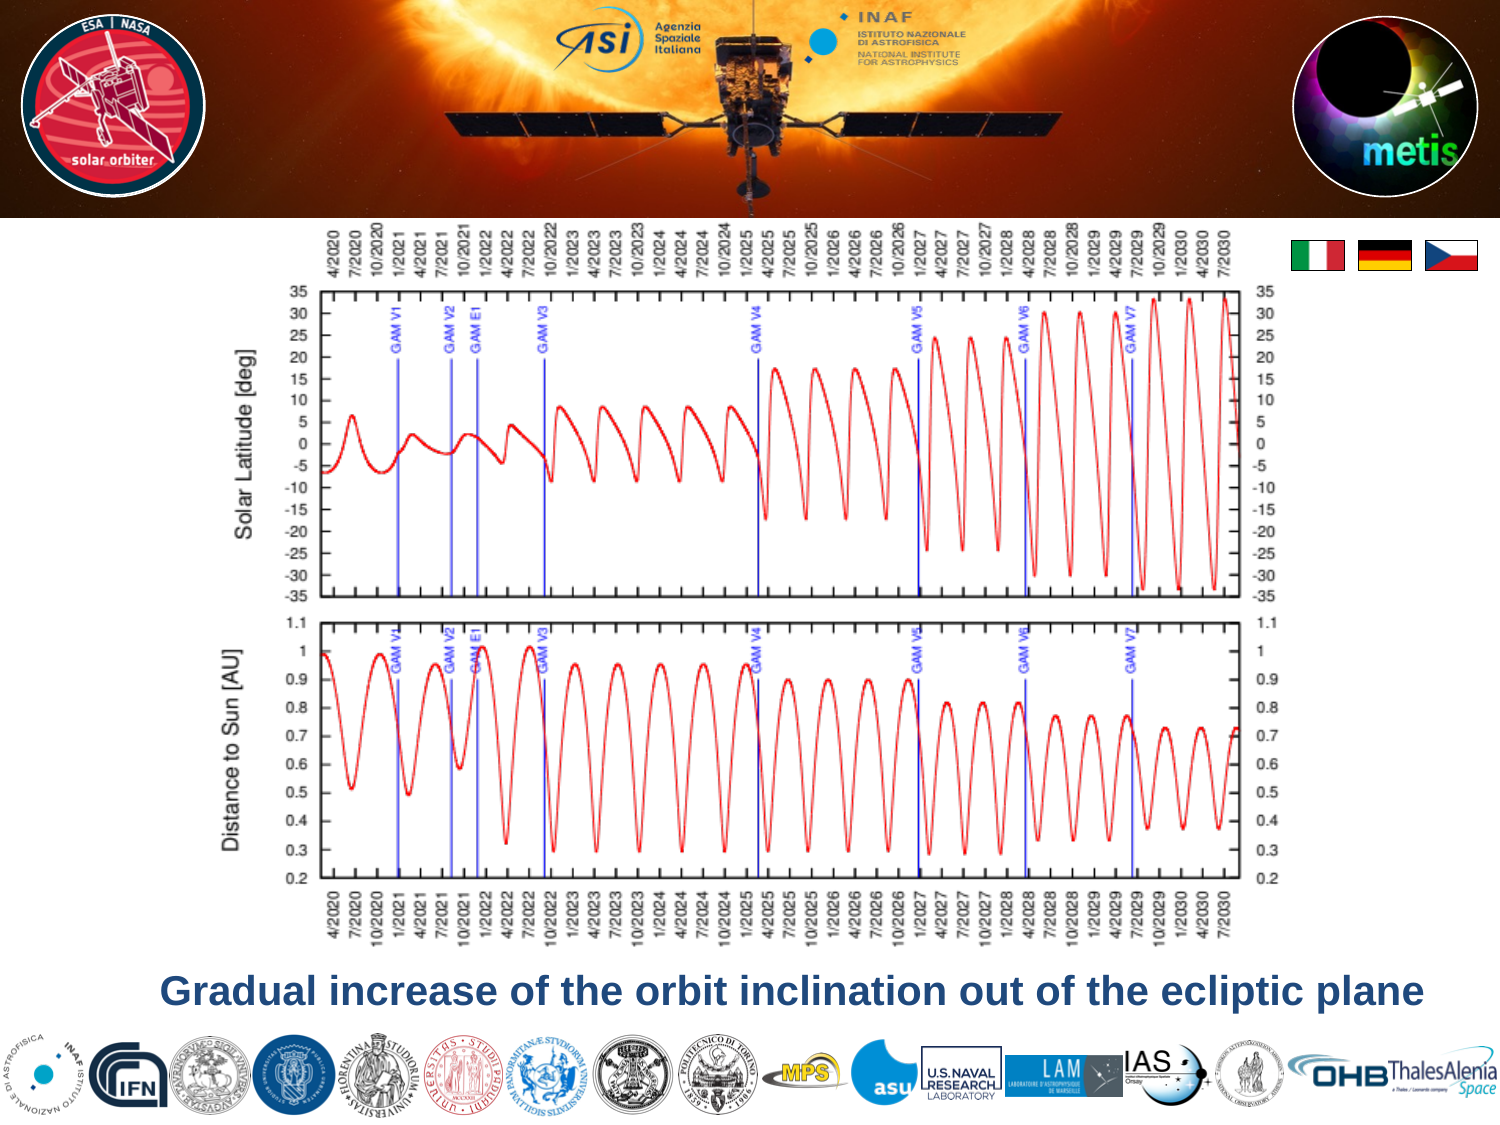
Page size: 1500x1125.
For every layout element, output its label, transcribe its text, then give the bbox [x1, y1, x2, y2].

picture [1424, 239, 1478, 271]
picture [2, 1034, 85, 1115]
picture [422, 1033, 758, 1121]
picture [1291, 239, 1345, 271]
picture [1055, 1060, 1064, 1077]
picture [1068, 1060, 1080, 1077]
picture [88, 1033, 421, 1118]
picture [1044, 1060, 1050, 1077]
picture [761, 1034, 1003, 1111]
picture [1084, 1039, 1498, 1111]
picture [0, 0, 1500, 947]
picture [1358, 239, 1412, 271]
picture [1009, 1082, 1037, 1086]
text_box Gradual increase of the orbit inclination out of the ecliptic plane [144, 956, 1441, 1022]
picture [1041, 1082, 1079, 1093]
